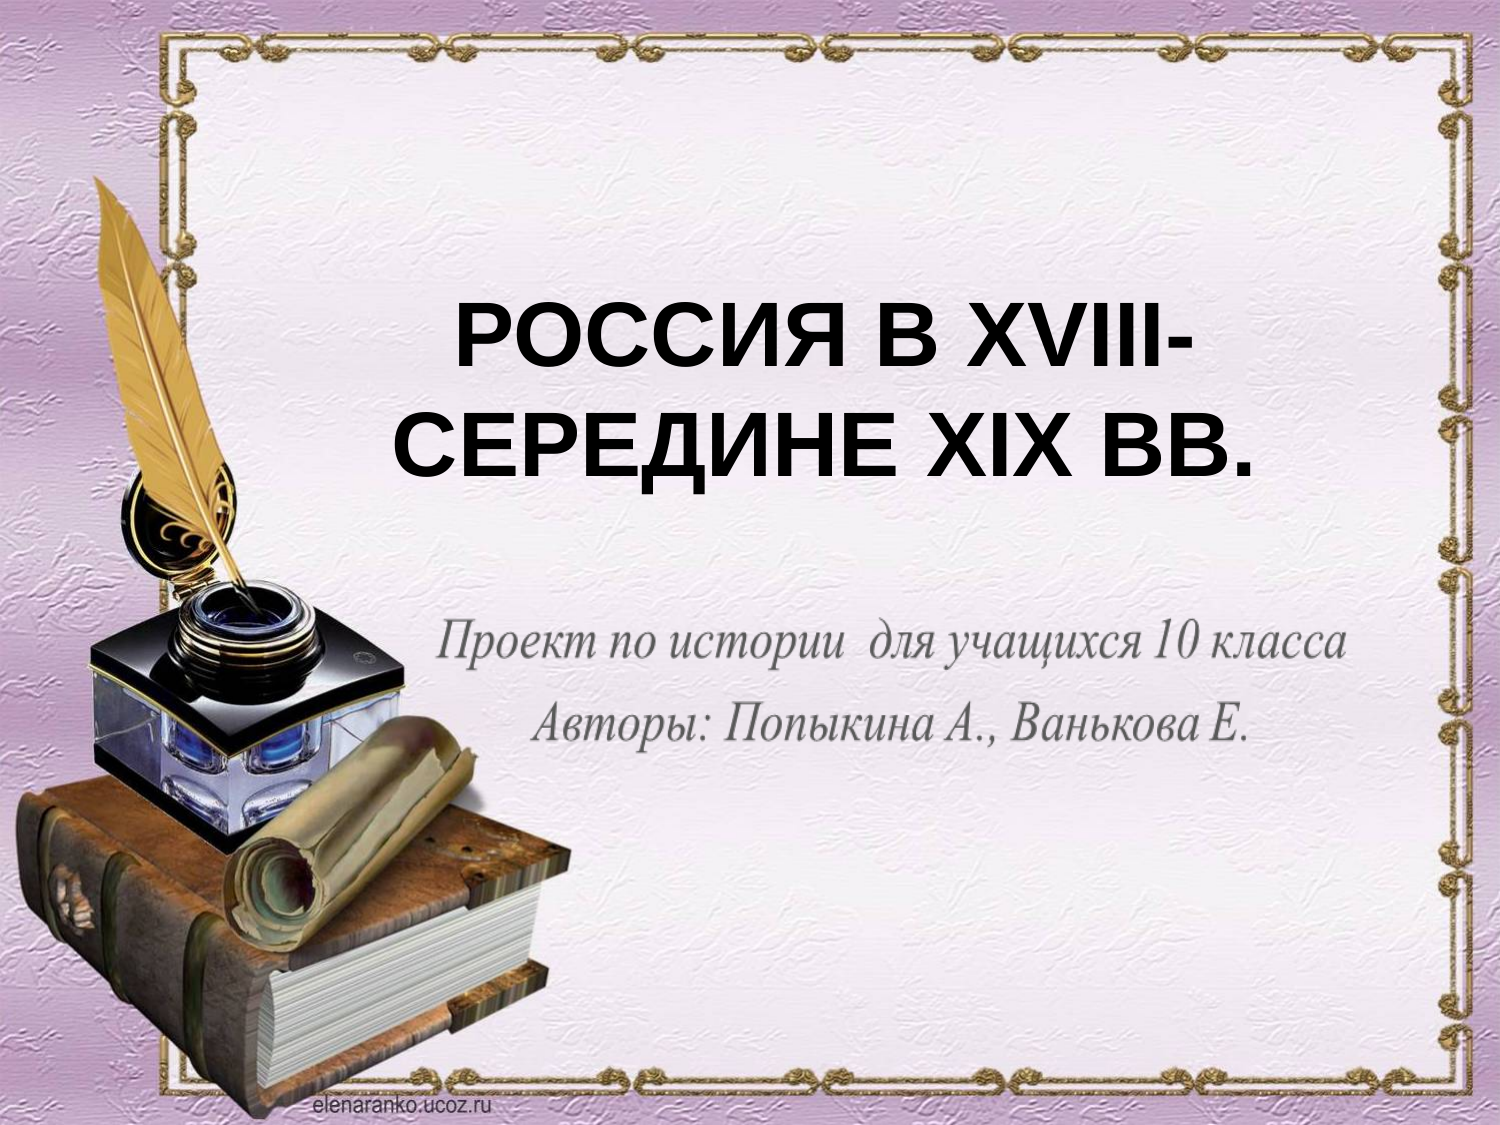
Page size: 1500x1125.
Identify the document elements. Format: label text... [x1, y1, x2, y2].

text_box Россия в XVIII-середине XIX вв. [340, 267, 1310, 502]
picture [0, 0, 1500, 1125]
